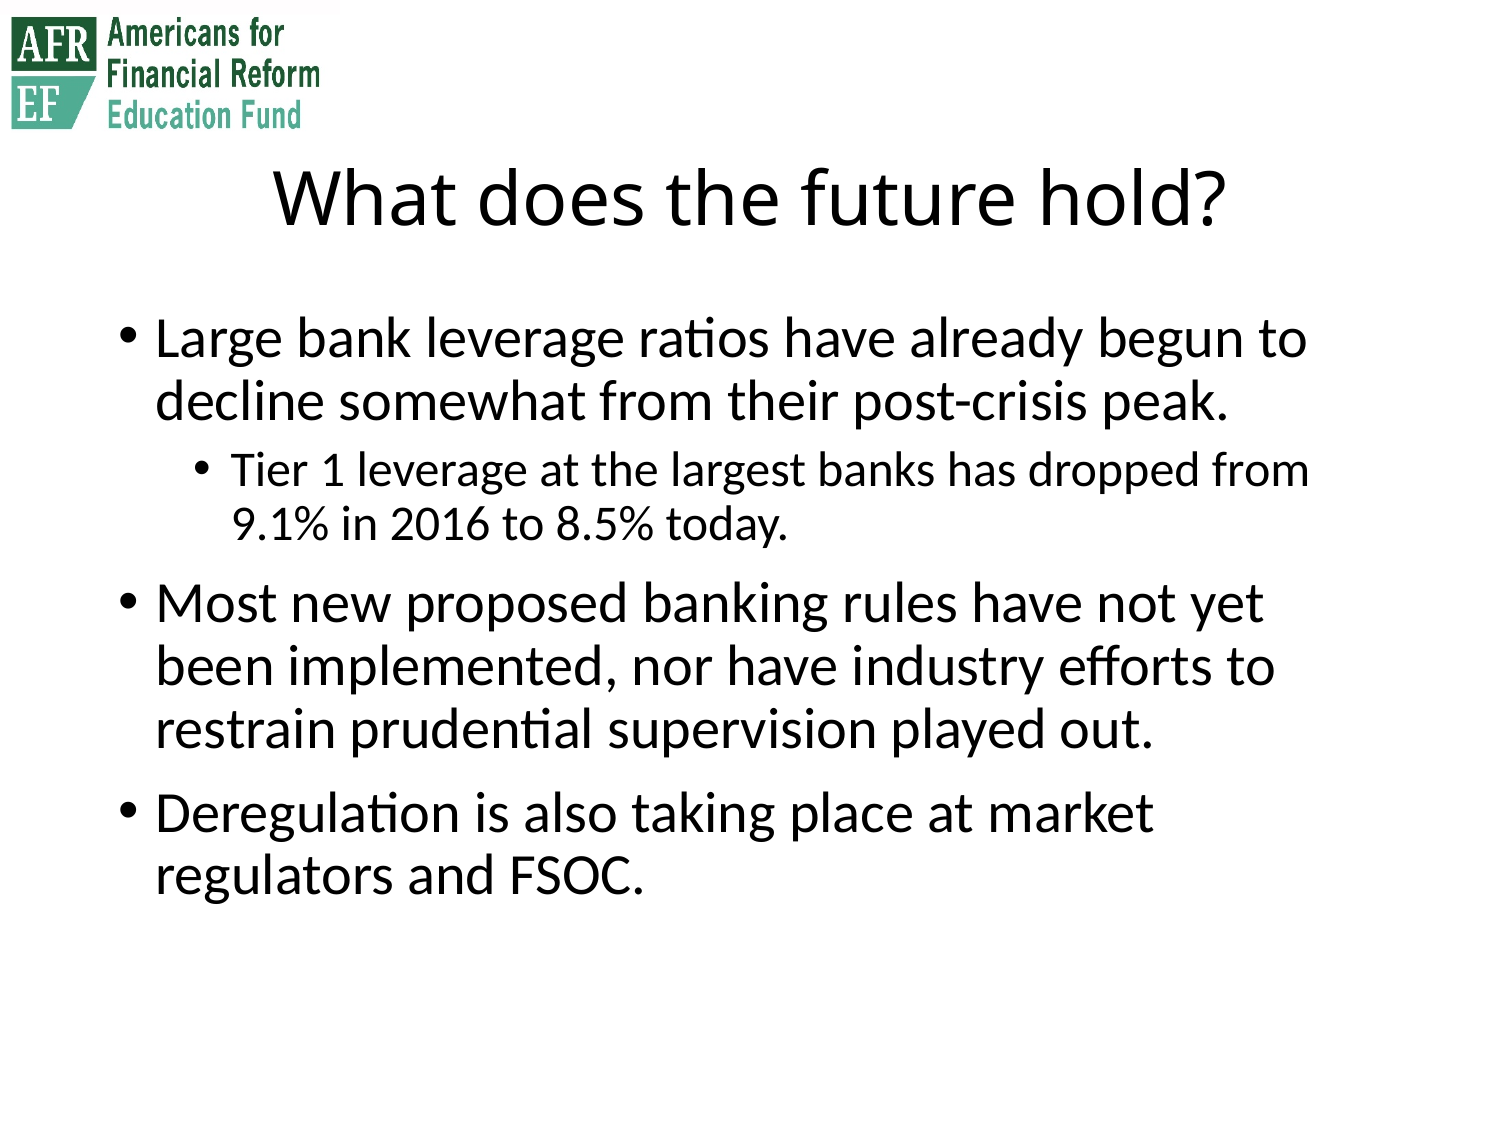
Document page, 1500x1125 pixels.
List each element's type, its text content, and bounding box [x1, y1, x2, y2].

title What does the future hold? [103, 125, 1397, 278]
picture [0, 0, 340, 153]
list Large bank leverage ratios have already begun to decline somewhat from their post-crisis peak. Tier 1 leverage at the largest banks has dropped from 9.1% in 2016 to 8.5% today. Most new proposed banking rules have not yet been implemented, nor have industry efforts to restrain prudential supervision played out. Deregulation is also taking place at market regulators and FSOC. [103, 299, 1397, 1014]
